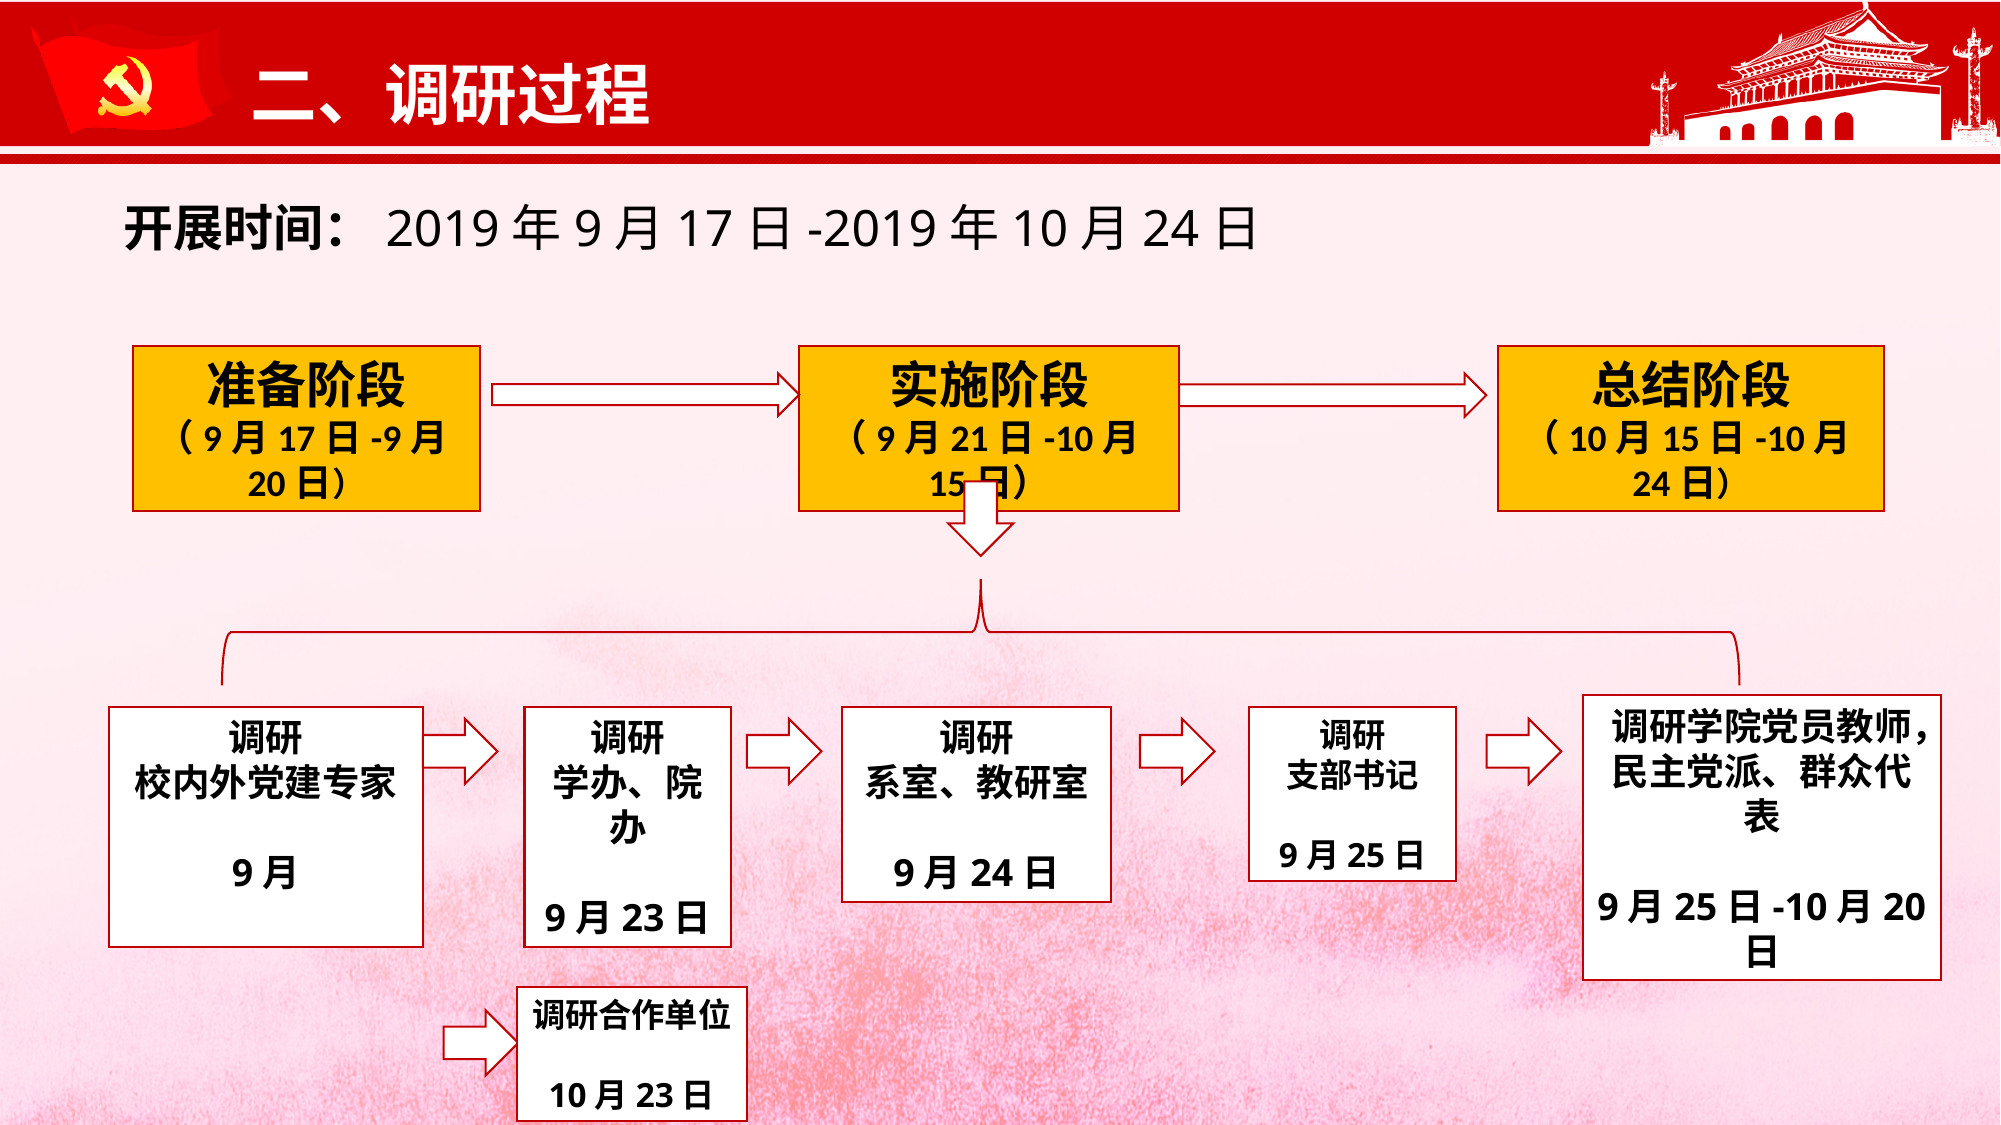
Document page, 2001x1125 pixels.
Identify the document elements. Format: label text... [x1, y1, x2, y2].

text_box [421, 716, 499, 787]
text_box 准备阶段 （9月17日-9月20日） [132, 345, 481, 512]
text_box [1178, 370, 1488, 420]
text_box [945, 480, 1016, 558]
text_box 调研 支部书记 9月25日 [1248, 706, 1457, 882]
text_box [1138, 716, 1217, 787]
text_box 调研 系室、教研室 9月24日 [841, 706, 1112, 903]
text_box 开展时间：2019年9月17日-2019年10月24日 [108, 188, 1457, 264]
text_box [1485, 716, 1563, 787]
text_box 调研 学办、院办 9月23日 [523, 706, 732, 948]
text_box 二、调研过程 [235, 45, 667, 141]
text_box 总结阶段 （10月15日-10月24日） [1497, 345, 1885, 512]
text_box [221, 579, 1741, 686]
picture [0, 0, 2001, 154]
text_box [442, 1007, 516, 1078]
picture [0, 164, 2001, 1125]
text_box 调研 校内外党建专家 9月 [108, 706, 424, 948]
picture [31, 14, 233, 134]
text_box [491, 370, 801, 419]
text_box 实施阶段 （9月21日-10月15日） [798, 345, 1180, 512]
text_box 调研学院党员教师，民主党派、群众代表 9月25日-10月20日 [1582, 694, 1942, 981]
text_box [745, 716, 823, 787]
text_box 调研合作单位 10月23日 [516, 986, 748, 1122]
